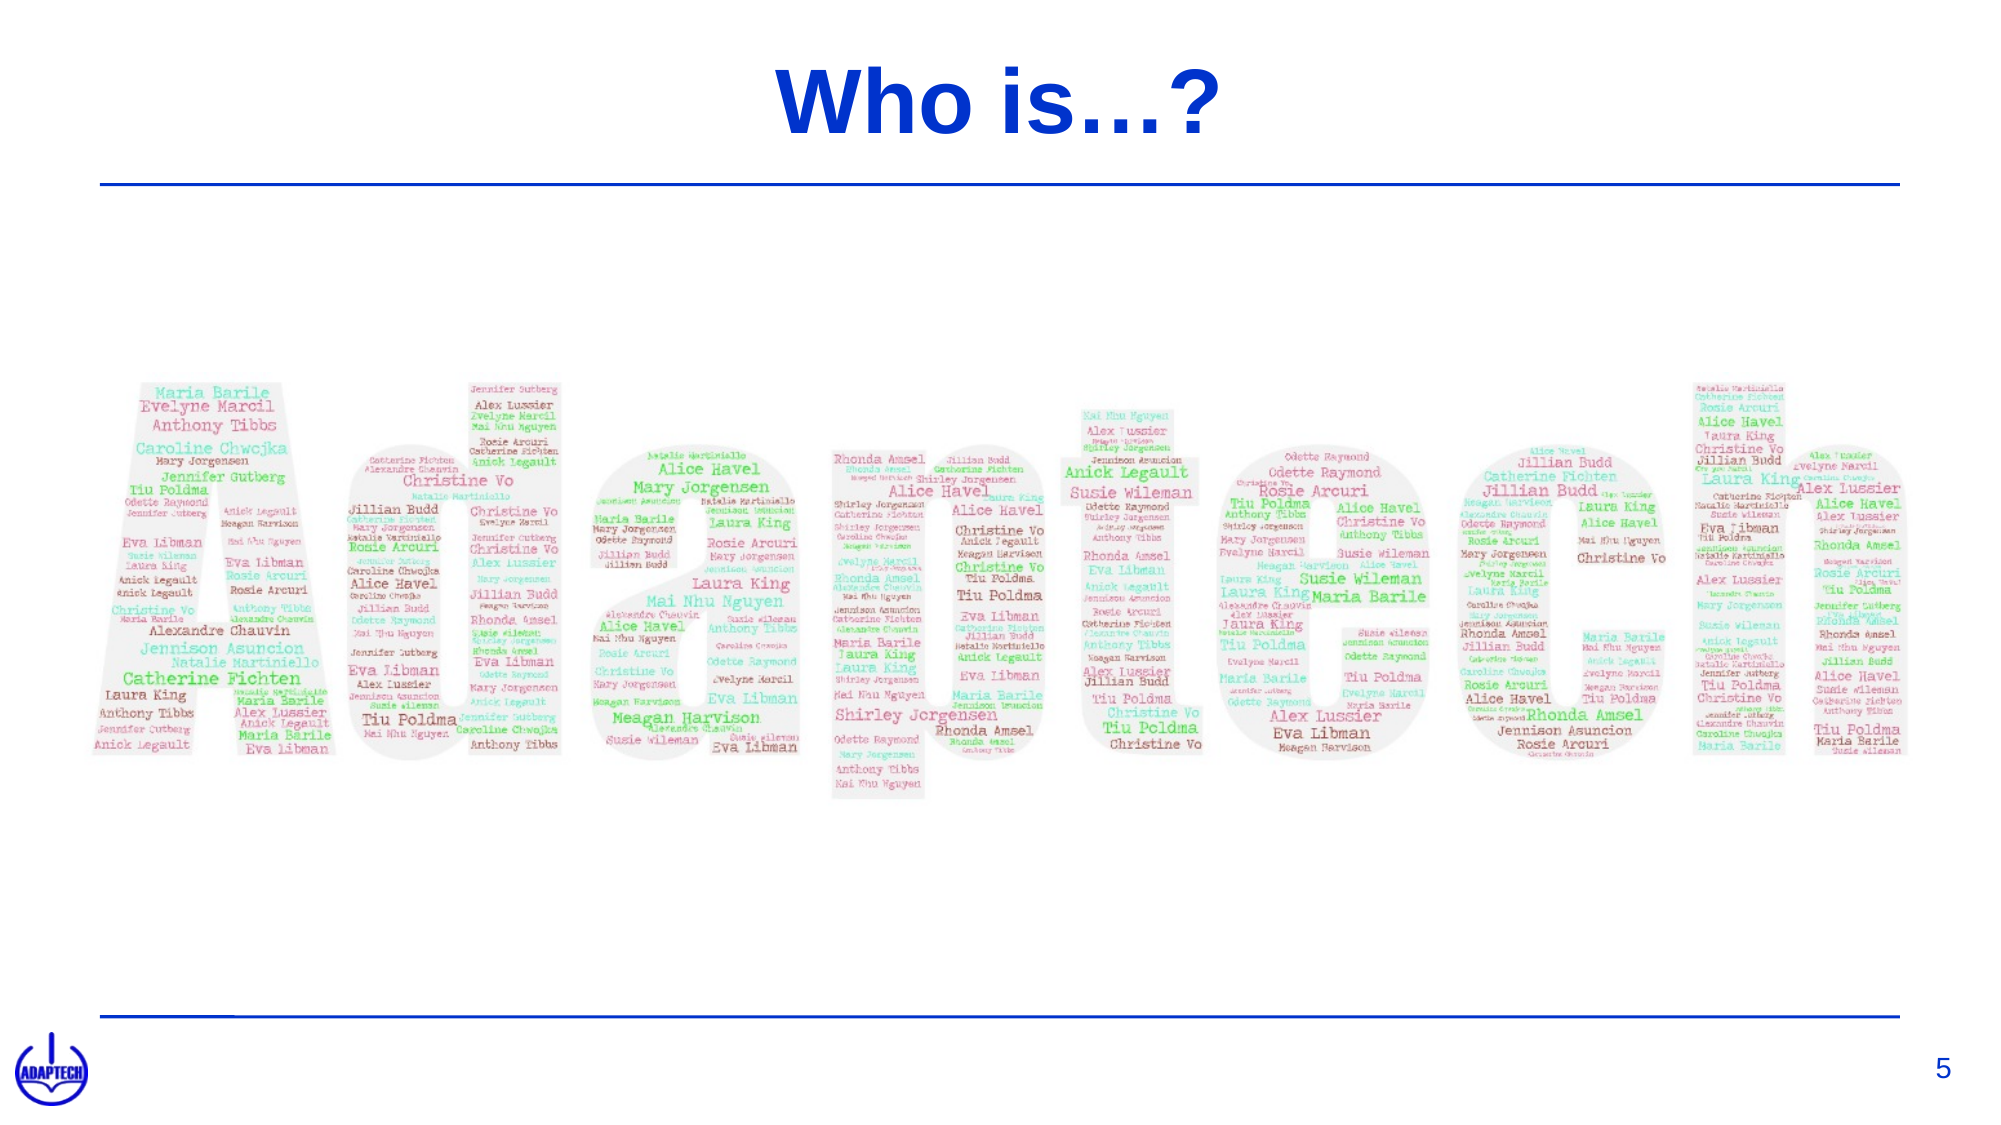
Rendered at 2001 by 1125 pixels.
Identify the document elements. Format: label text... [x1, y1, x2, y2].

picture [43, 372, 1957, 808]
picture [15, 1032, 88, 1106]
title Who is…? [99, 46, 1900, 159]
slide_number 5 [1887, 1042, 2000, 1106]
